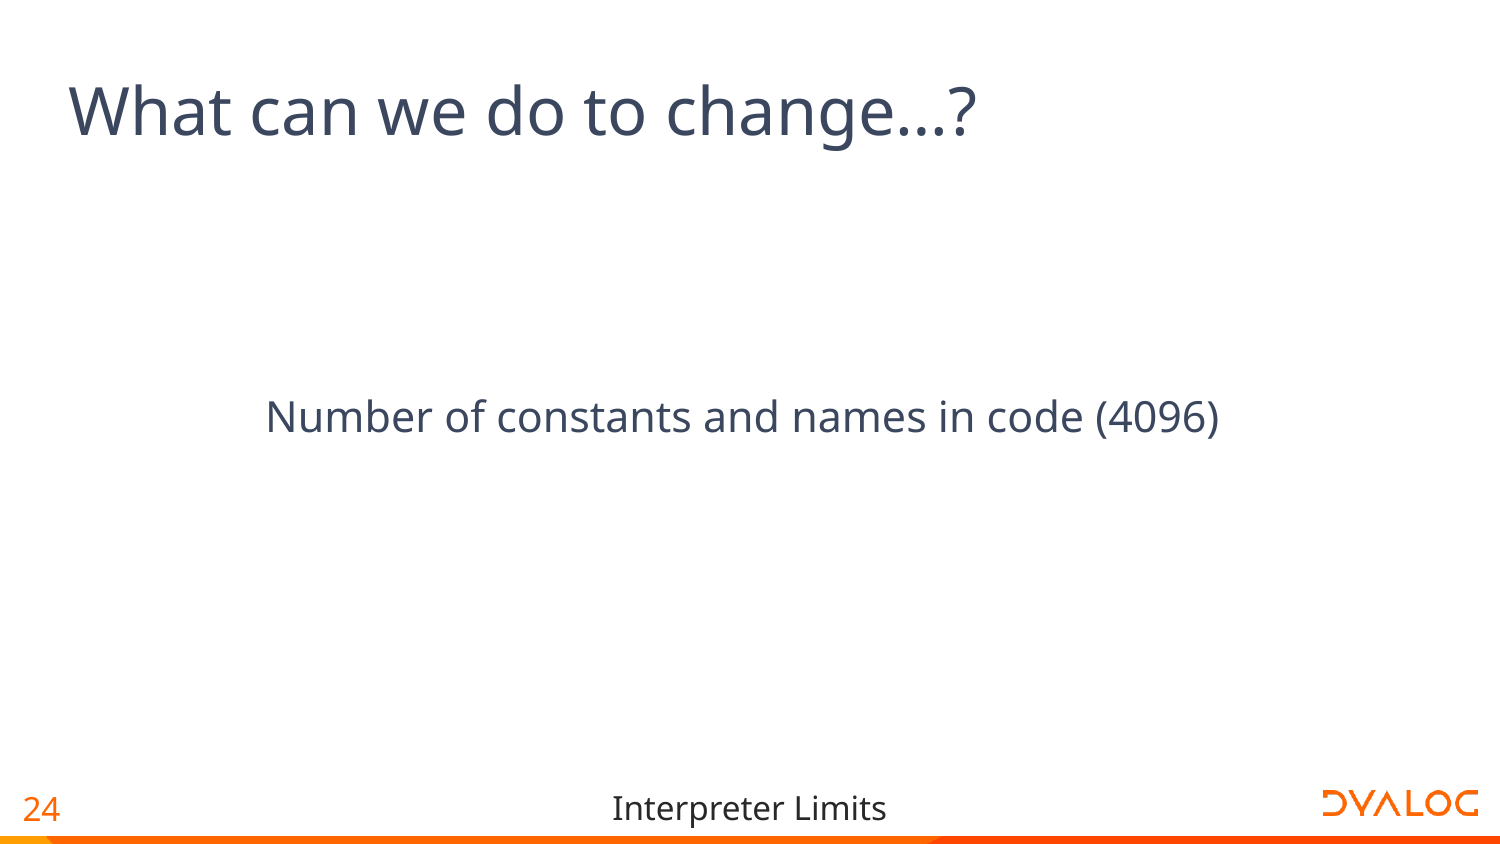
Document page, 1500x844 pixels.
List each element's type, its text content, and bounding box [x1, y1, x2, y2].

picture [0, 836, 1500, 844]
picture [1323, 790, 1478, 816]
list Number of constants and names in code (4096) [250, 381, 1250, 462]
title What can we do to change…? [53, 43, 1121, 157]
